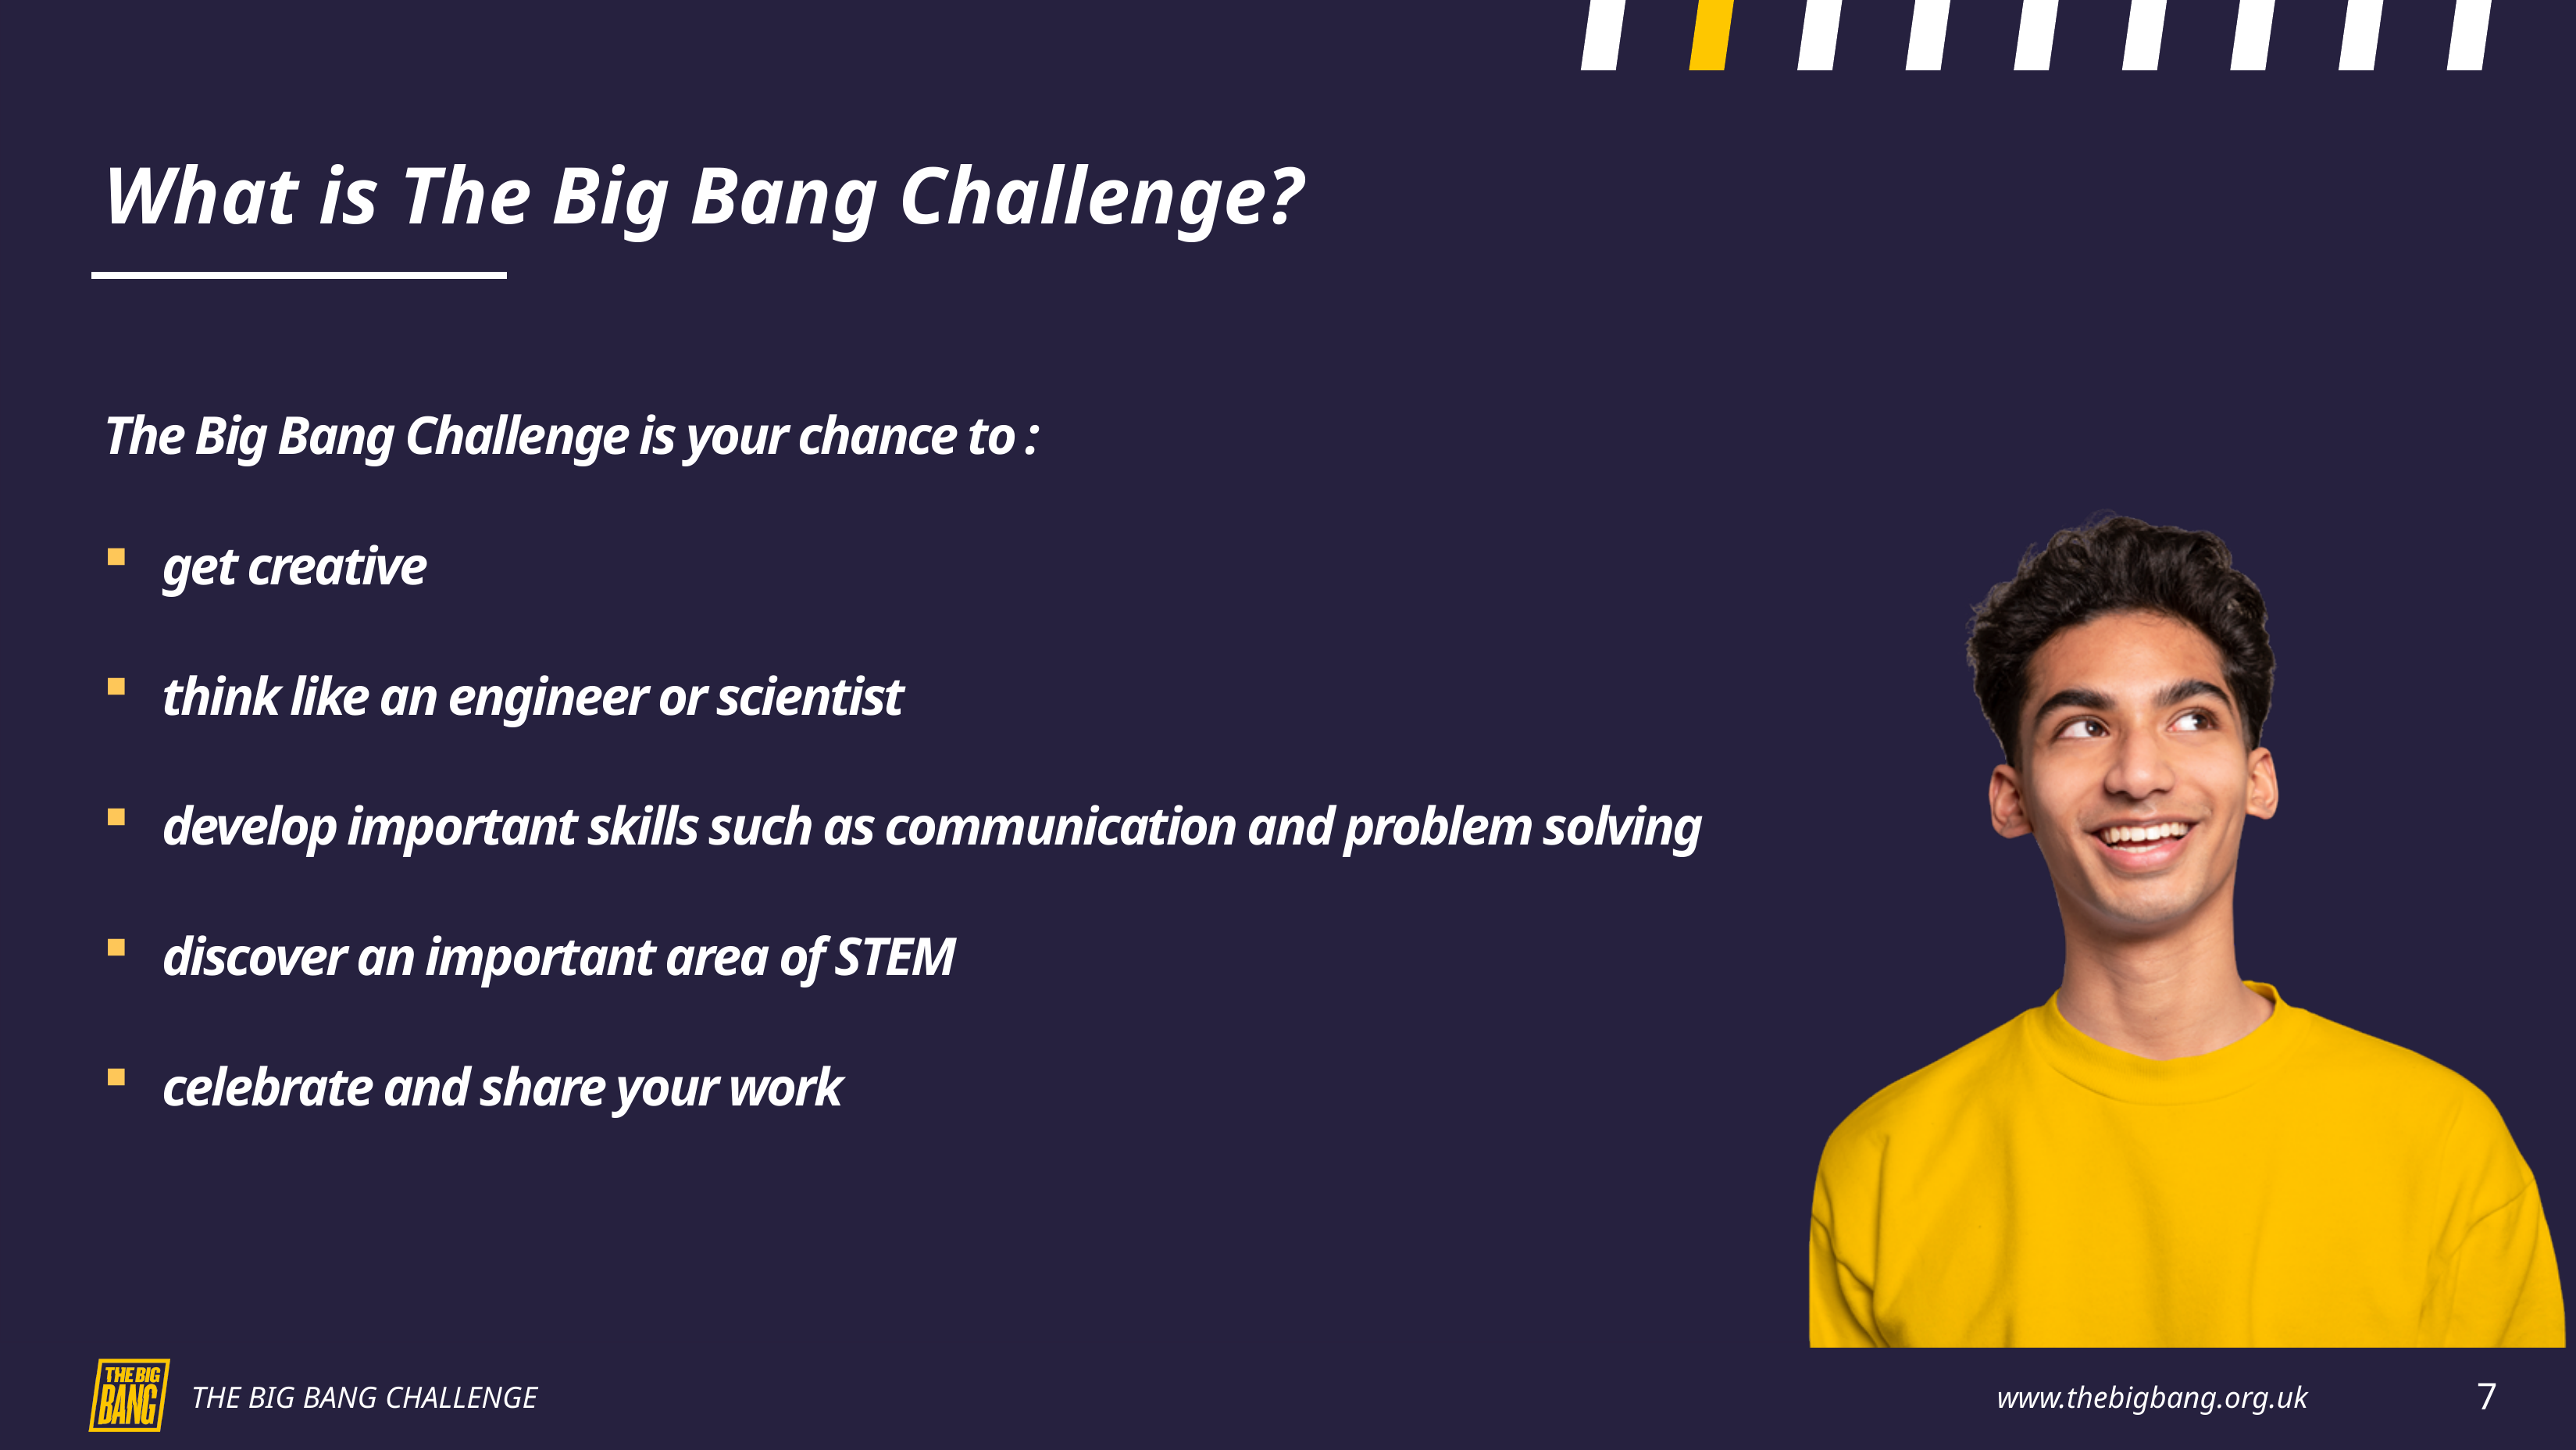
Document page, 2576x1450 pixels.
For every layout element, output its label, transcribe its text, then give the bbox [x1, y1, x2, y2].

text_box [1580, 0, 2492, 71]
list The Big Bang Challenge is your chance to : get creative think like an engineer or scientist develop important skills such as communication and problem solving discover an important area of STEM celebrate and share your work [91, 329, 1932, 1252]
picture [1796, 503, 2576, 1348]
picture [88, 1359, 170, 1432]
list What is The Big Bang Challenge? [91, 139, 1620, 234]
